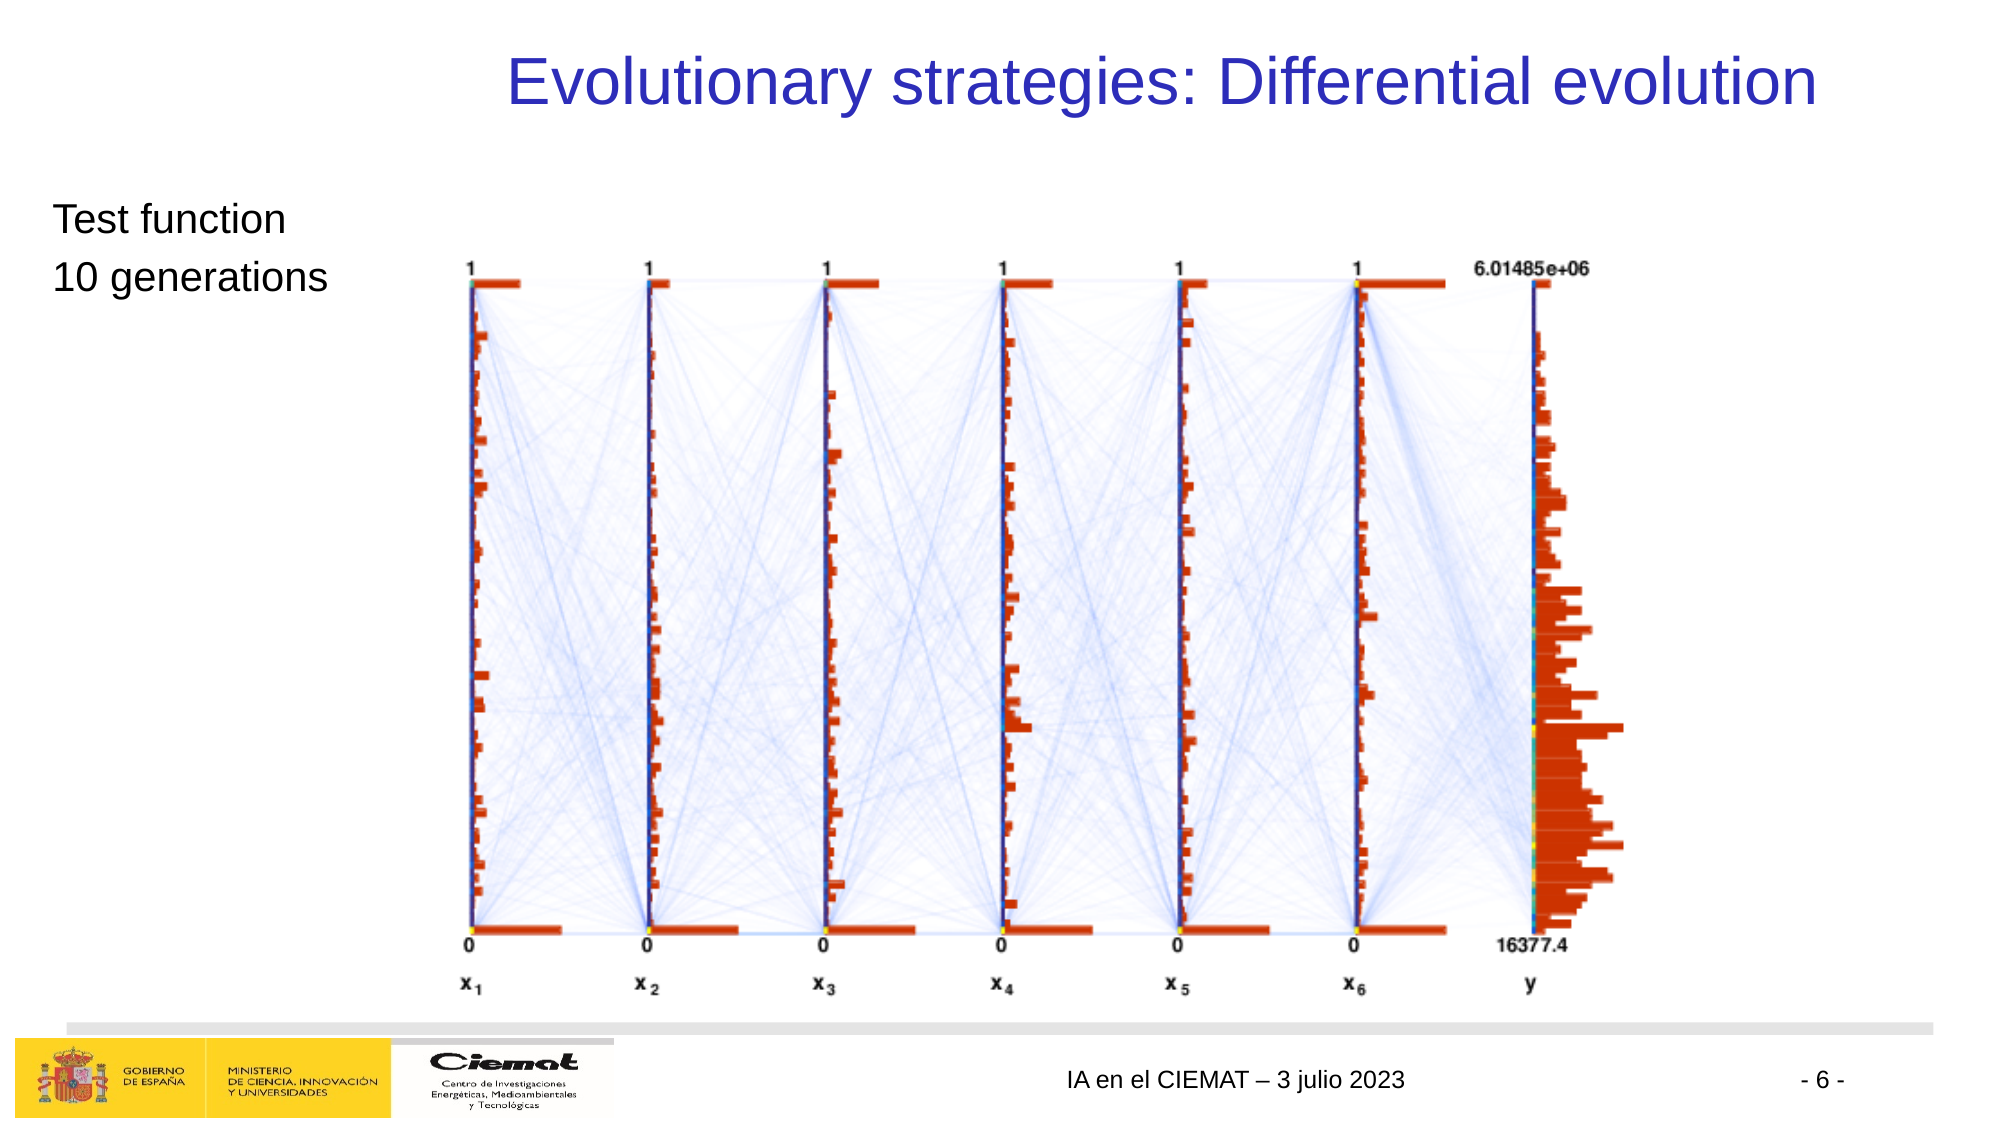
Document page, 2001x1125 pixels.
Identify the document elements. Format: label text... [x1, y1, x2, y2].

picture [295, 200, 1712, 1017]
text_box Evolutionary strategies: Differential evolution [326, 30, 2000, 126]
picture [15, 1038, 614, 1118]
